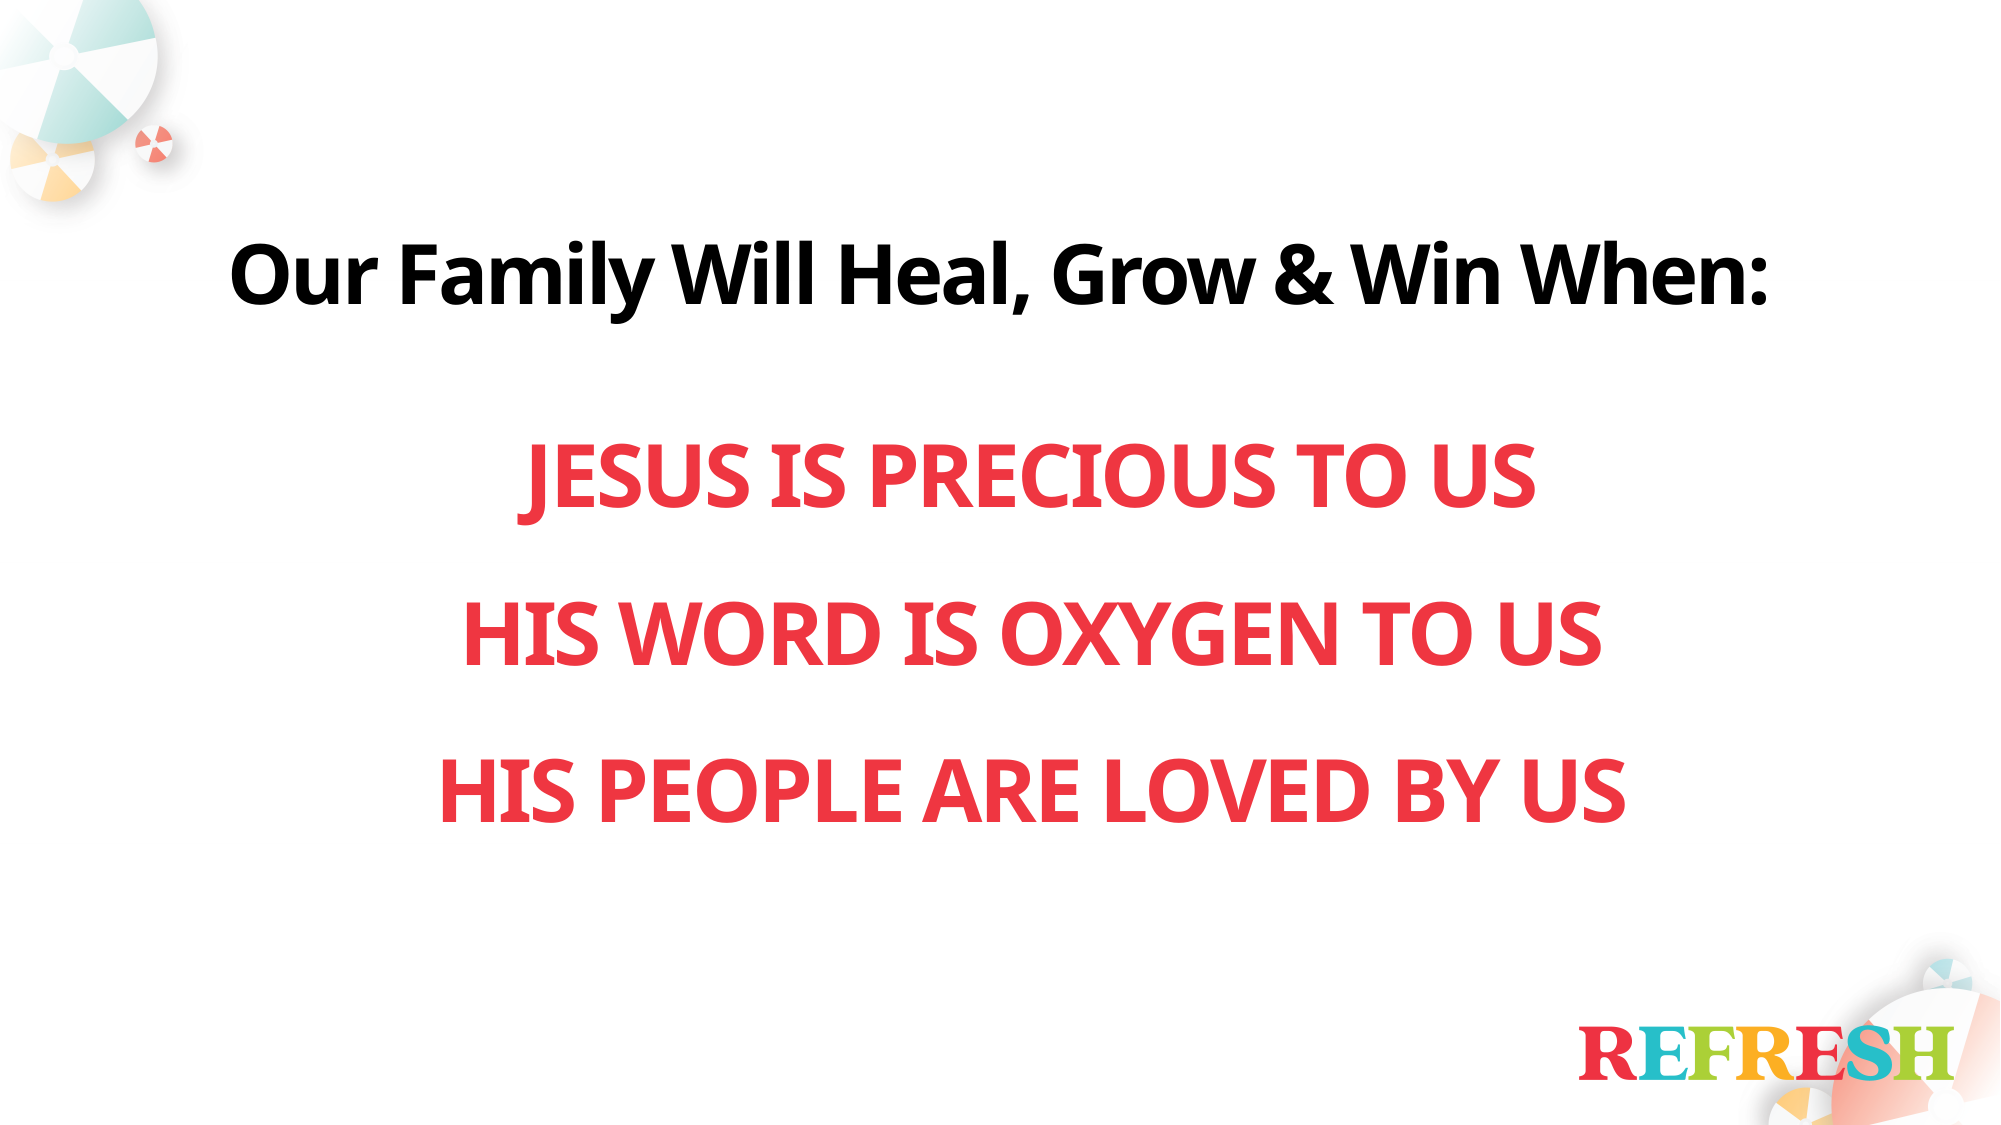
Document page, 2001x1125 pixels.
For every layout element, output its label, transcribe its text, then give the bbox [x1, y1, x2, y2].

picture [0, 342, 2000, 1125]
text_box Our Family Will Heal, Grow & Win When: [0, 213, 2000, 342]
text_box JESUS IS PRECIOUS TO US HIS WORD IS OXYGEN TO US HIS PEOPLE ARE LOVED BY US [162, 360, 1901, 517]
picture [0, 0, 2000, 213]
